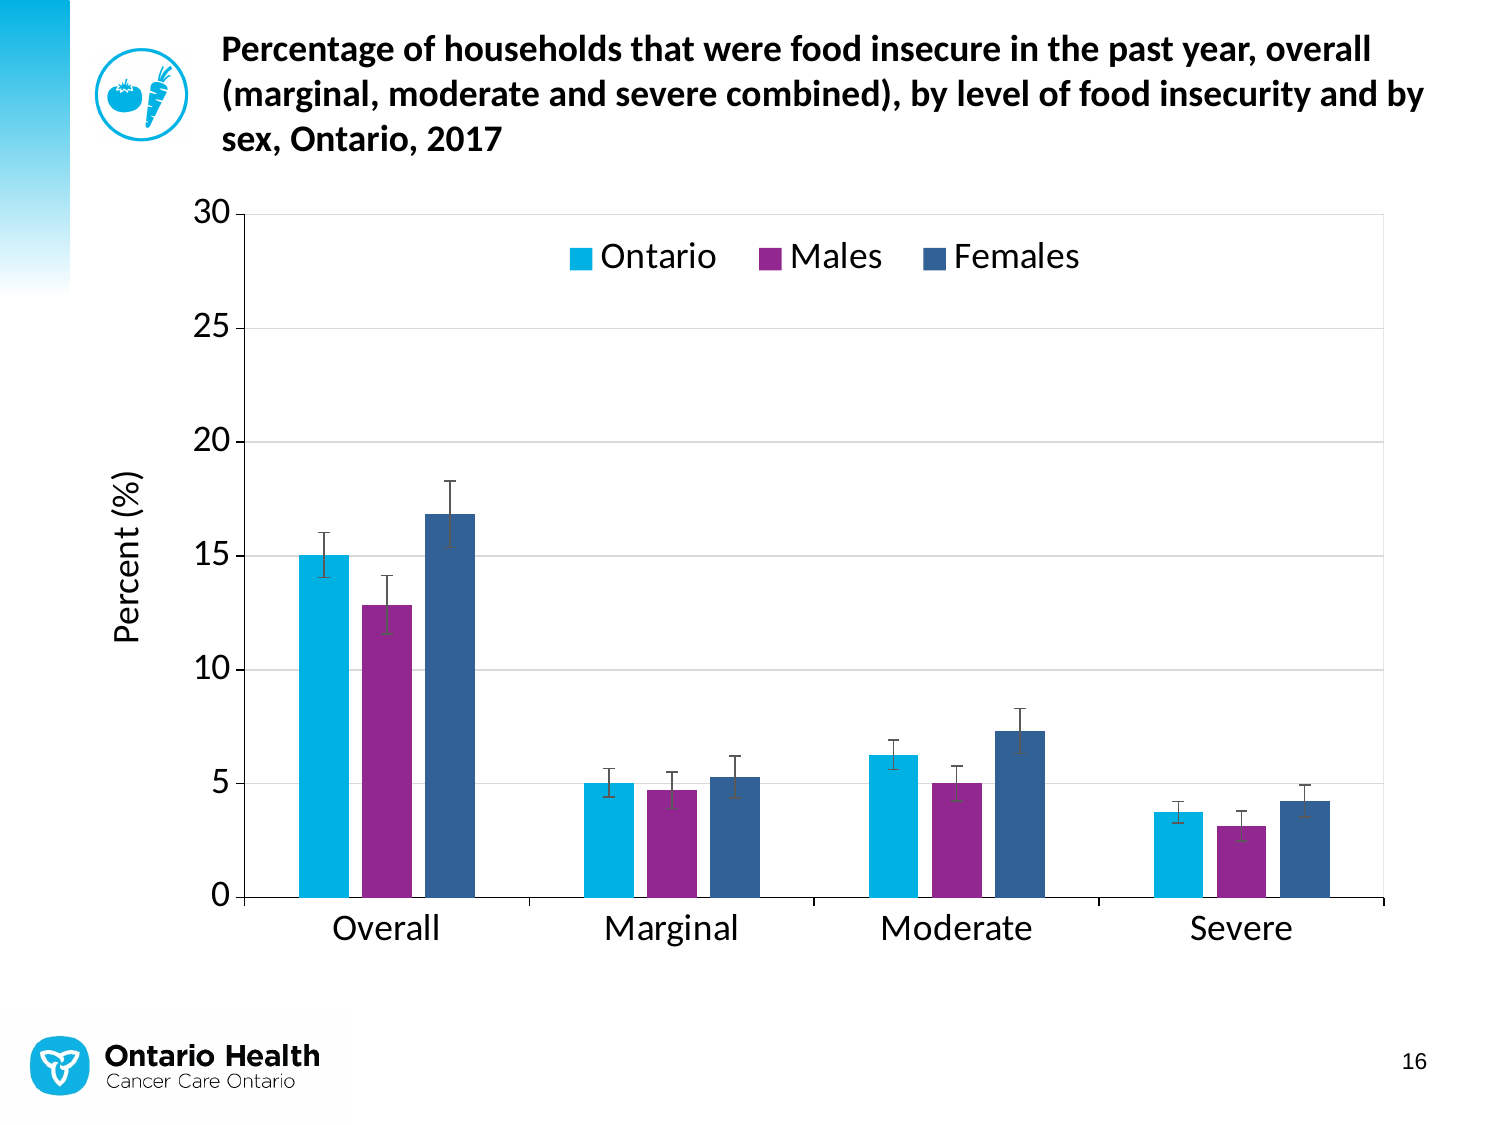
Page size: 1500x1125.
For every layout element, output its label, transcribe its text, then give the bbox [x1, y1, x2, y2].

picture [0, 1006, 348, 1125]
title Percentage of households that were food insecure in the past year, overall (marginal, moderate and severe combined), by level of food insecurity and by sex, Ontario, 2017 [206, 16, 1476, 196]
picture [94, 100, 134, 142]
chart [98, 194, 1399, 1023]
picture [99, 52, 184, 138]
picture [94, 46, 190, 142]
